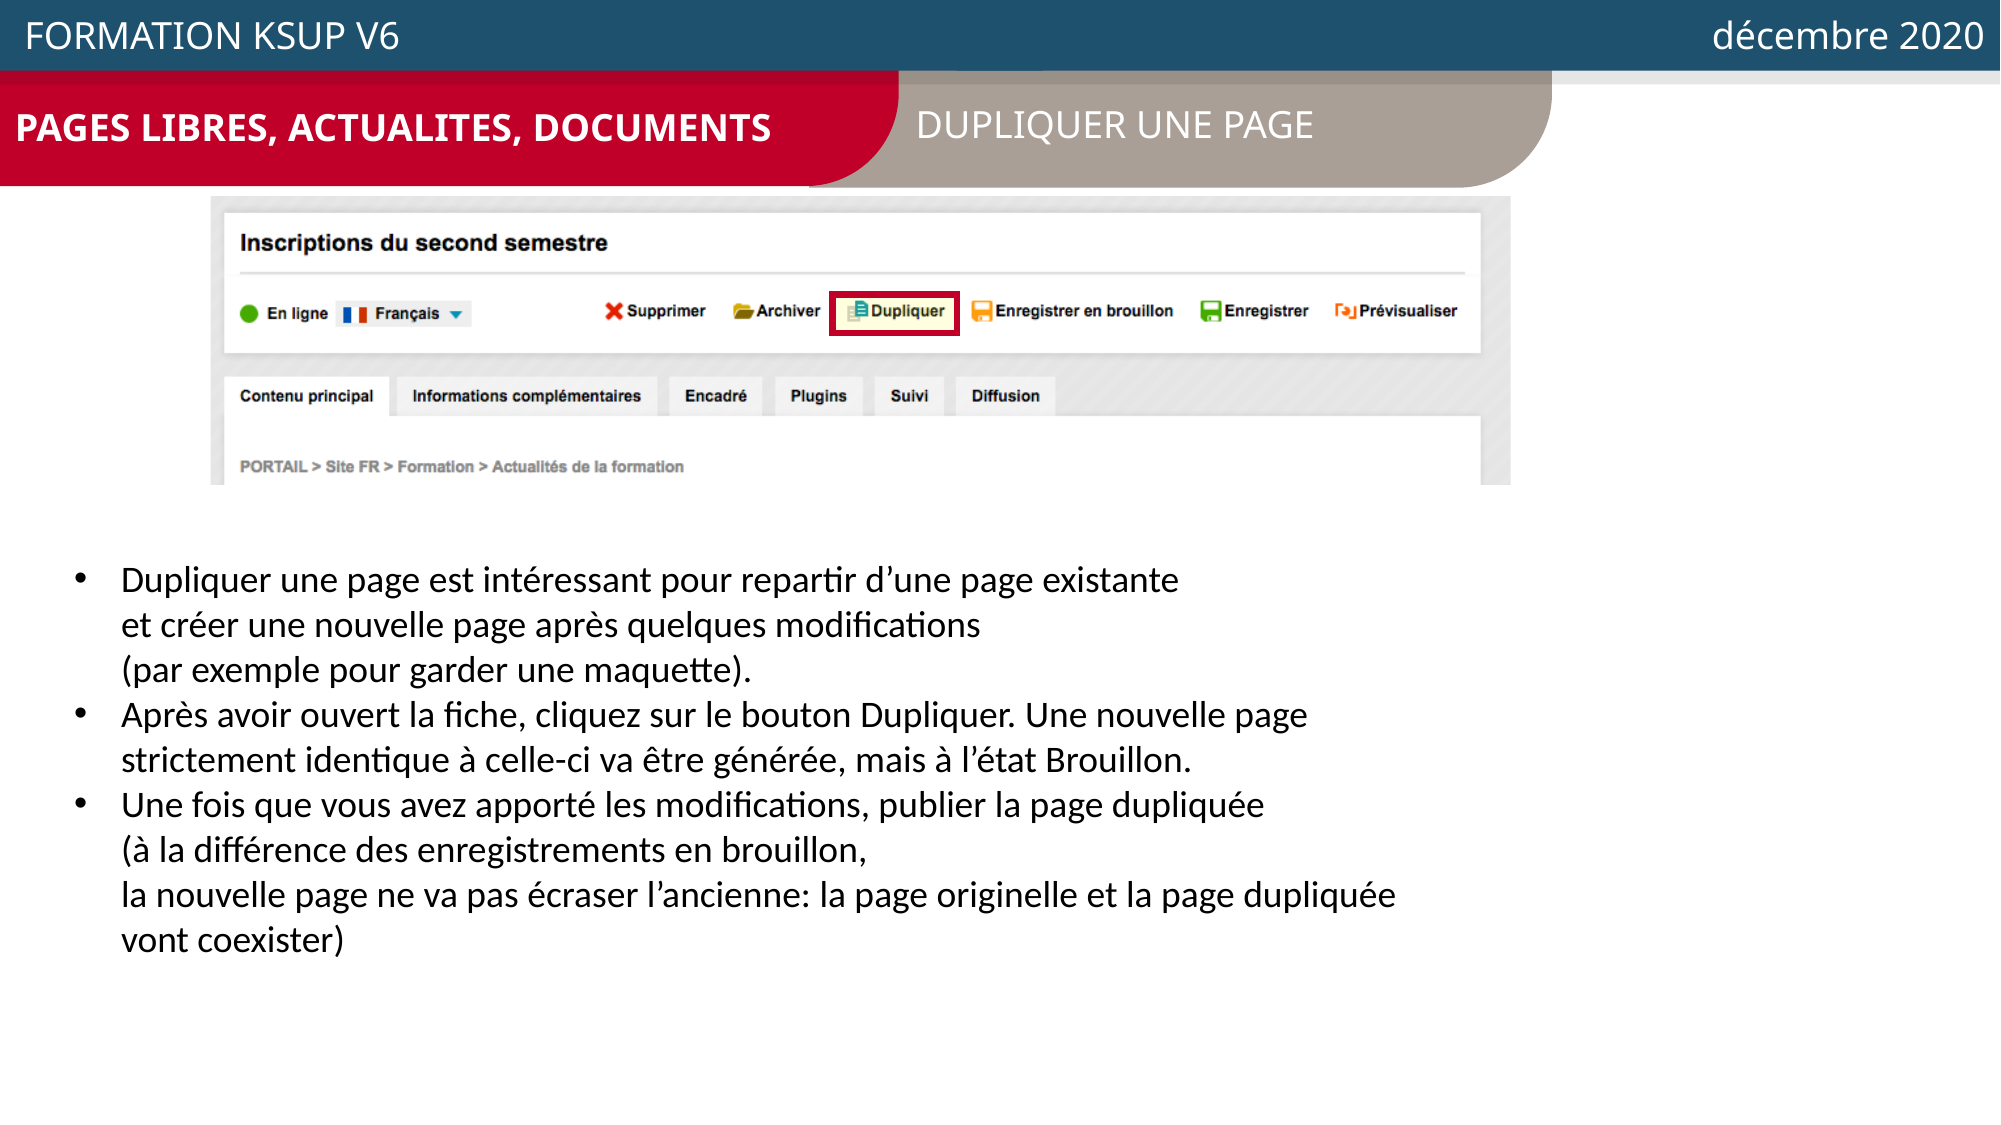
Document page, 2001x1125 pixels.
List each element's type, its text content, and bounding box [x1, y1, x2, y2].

picture [210, 196, 1511, 485]
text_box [0, 85, 899, 187]
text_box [0, 0, 2000, 85]
text_box Dupliquer une page est intéressant pour repartir d’une page existante et créer une nouvelle page après quelques modifications (par exemple pour garder une maquette). Après avoir ouvert la fiche, cliquez sur le bouton Dupliquer. Une nouvelle page strictement identique à celle-ci va être générée, mais à l’état Brouillon. Une fois que vous avez apporté les modifications, publier la page dupliquée (à la différence des enregistrements en brouillon, la nouvelle page ne va pas écraser l’ancienne: la page originelle et la page dupliquée vont coexister) [59, 547, 1413, 968]
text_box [809, 85, 1552, 188]
